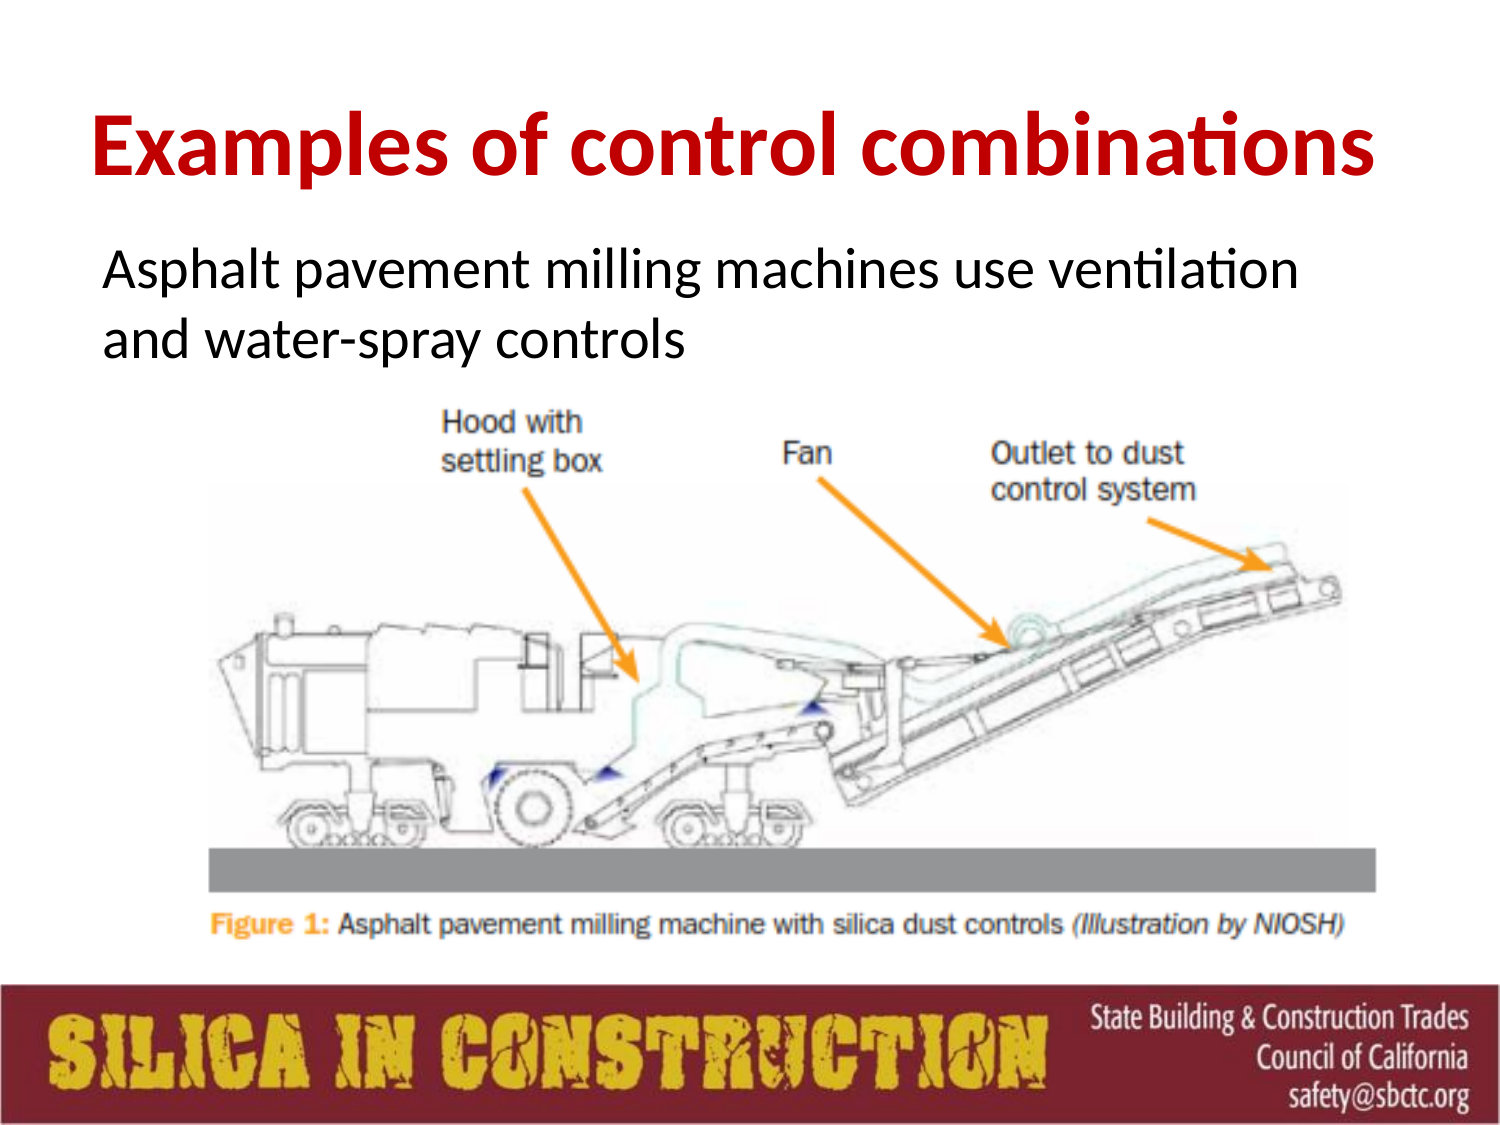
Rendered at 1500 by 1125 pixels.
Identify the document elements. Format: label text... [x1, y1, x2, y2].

title Examples of control combinations [75, 45, 1425, 233]
text_box Asphalt pavement milling machines use ventilation and water-spray controls [87, 222, 1375, 423]
picture [149, 387, 1413, 972]
picture [0, 984, 1500, 1125]
